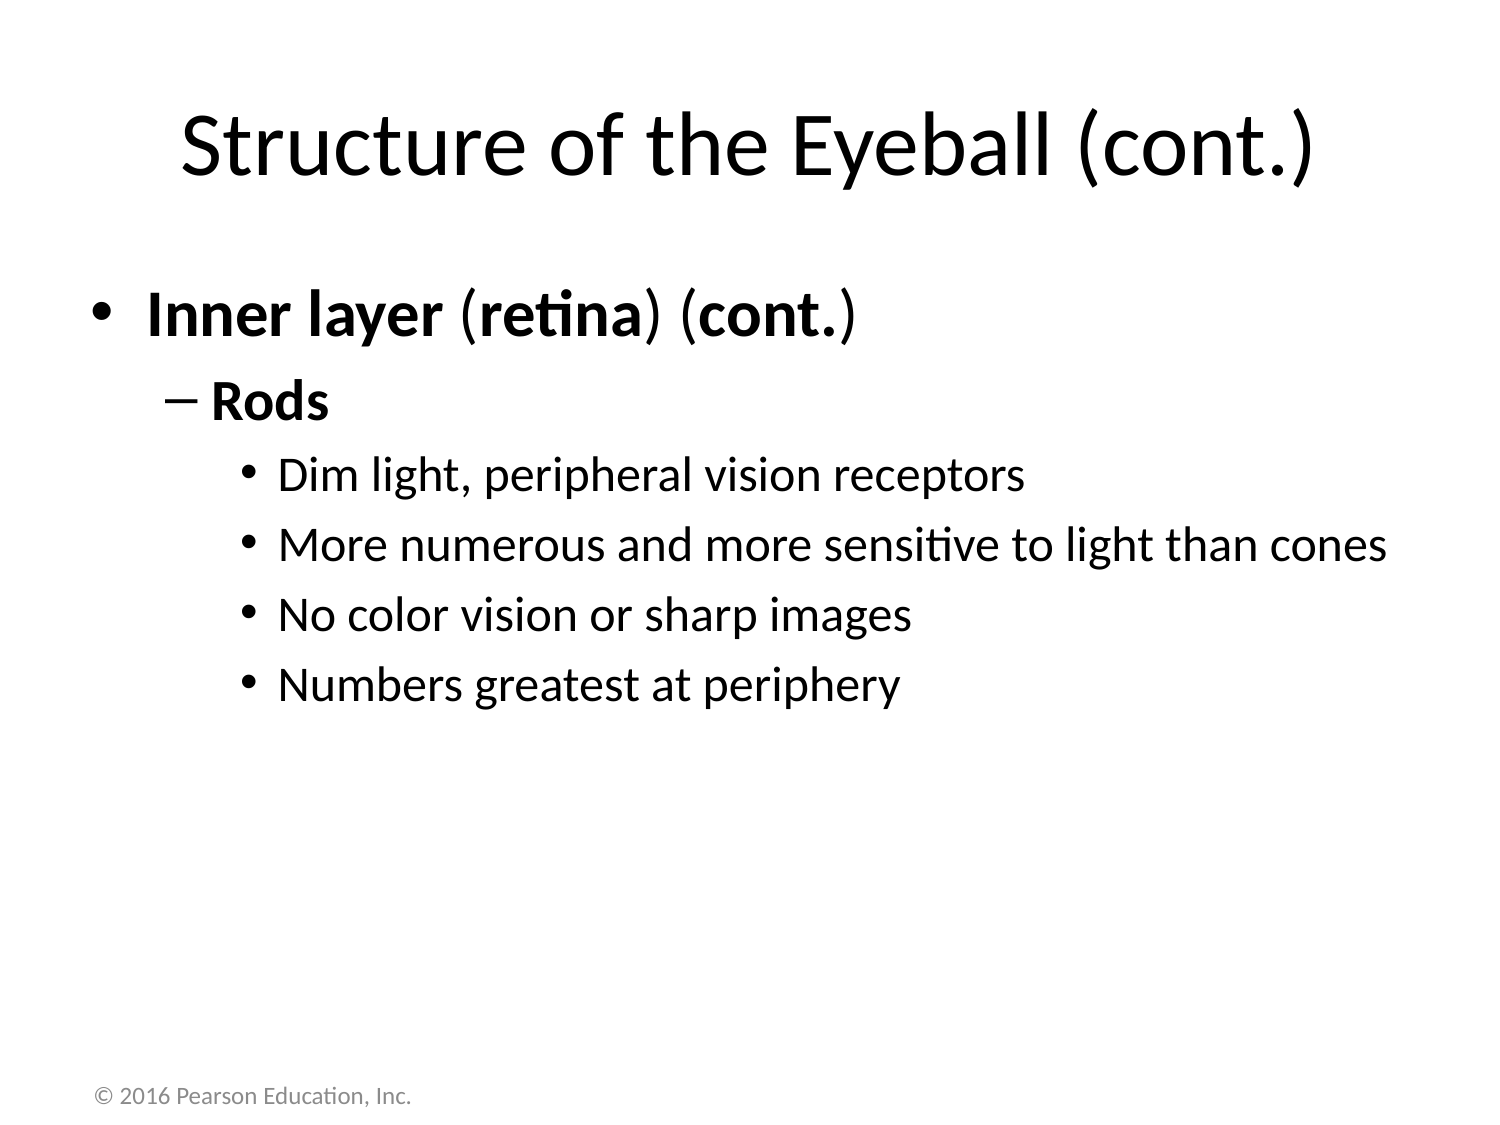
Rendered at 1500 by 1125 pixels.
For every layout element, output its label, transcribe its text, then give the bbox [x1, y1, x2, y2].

footer © 2016 Pearson Education, Inc. [0, 1065, 507, 1125]
list Inner layer (retina) (cont.) Rods Dim light, peripheral vision receptors More numerous and more sensitive to light than cones No color vision or sharp images Numbers greatest at periphery [75, 262, 1425, 1005]
title Structure of the Eyeball (cont.) [75, 45, 1425, 233]
